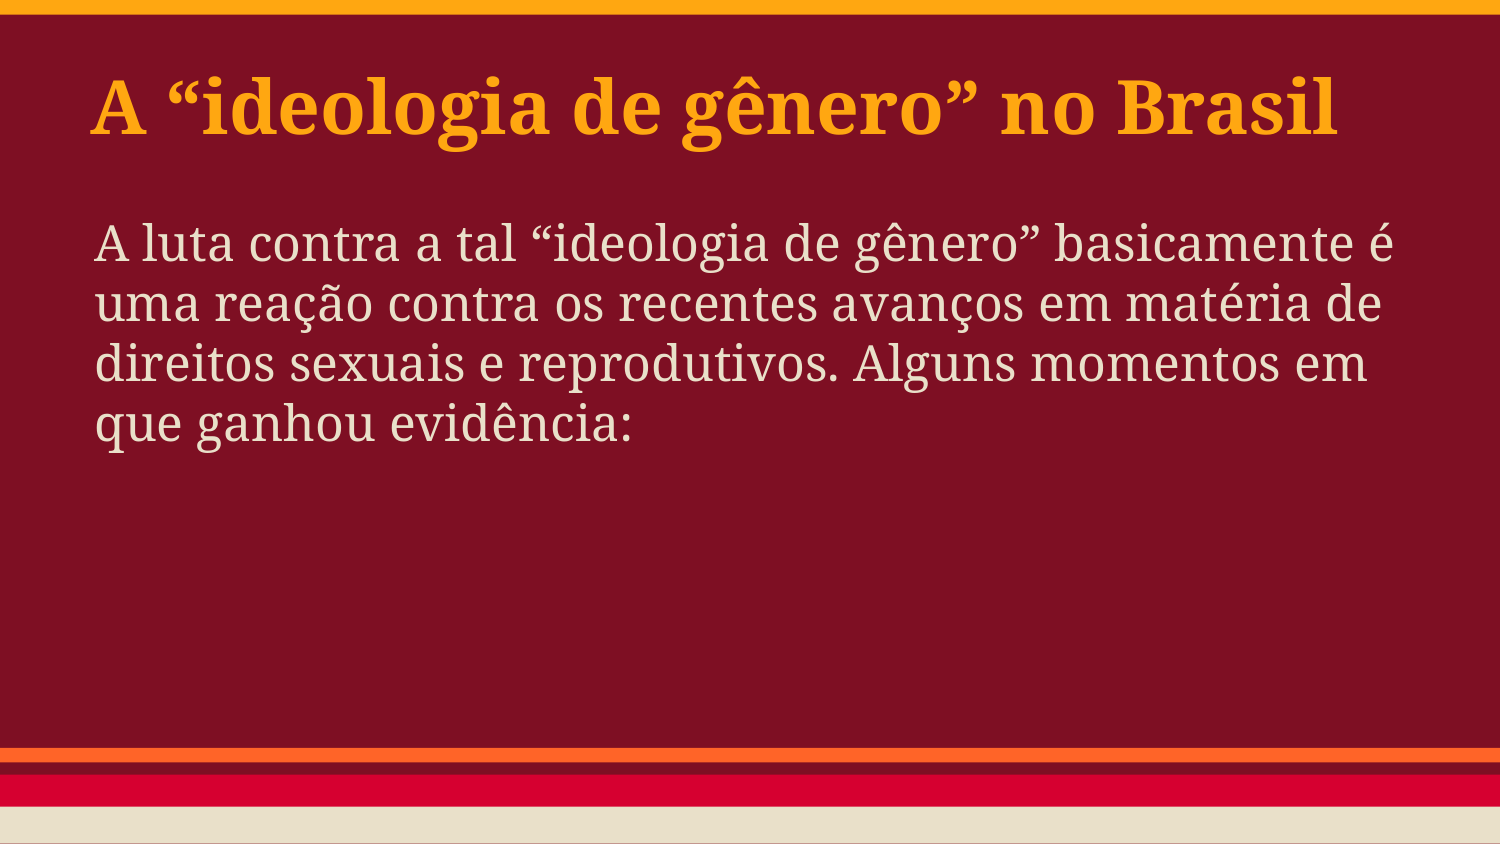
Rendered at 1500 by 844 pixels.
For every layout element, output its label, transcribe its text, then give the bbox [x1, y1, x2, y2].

list A luta contra a tal “ideologia de gênero” basicamente é uma reação contra os recentes avanços em matéria de direitos sexuais e reprodutivos. Alguns momentos em que ganhou evidência: [75, 196, 1425, 733]
title A “ideologia de gênero” no Brasil [75, 33, 1425, 175]
